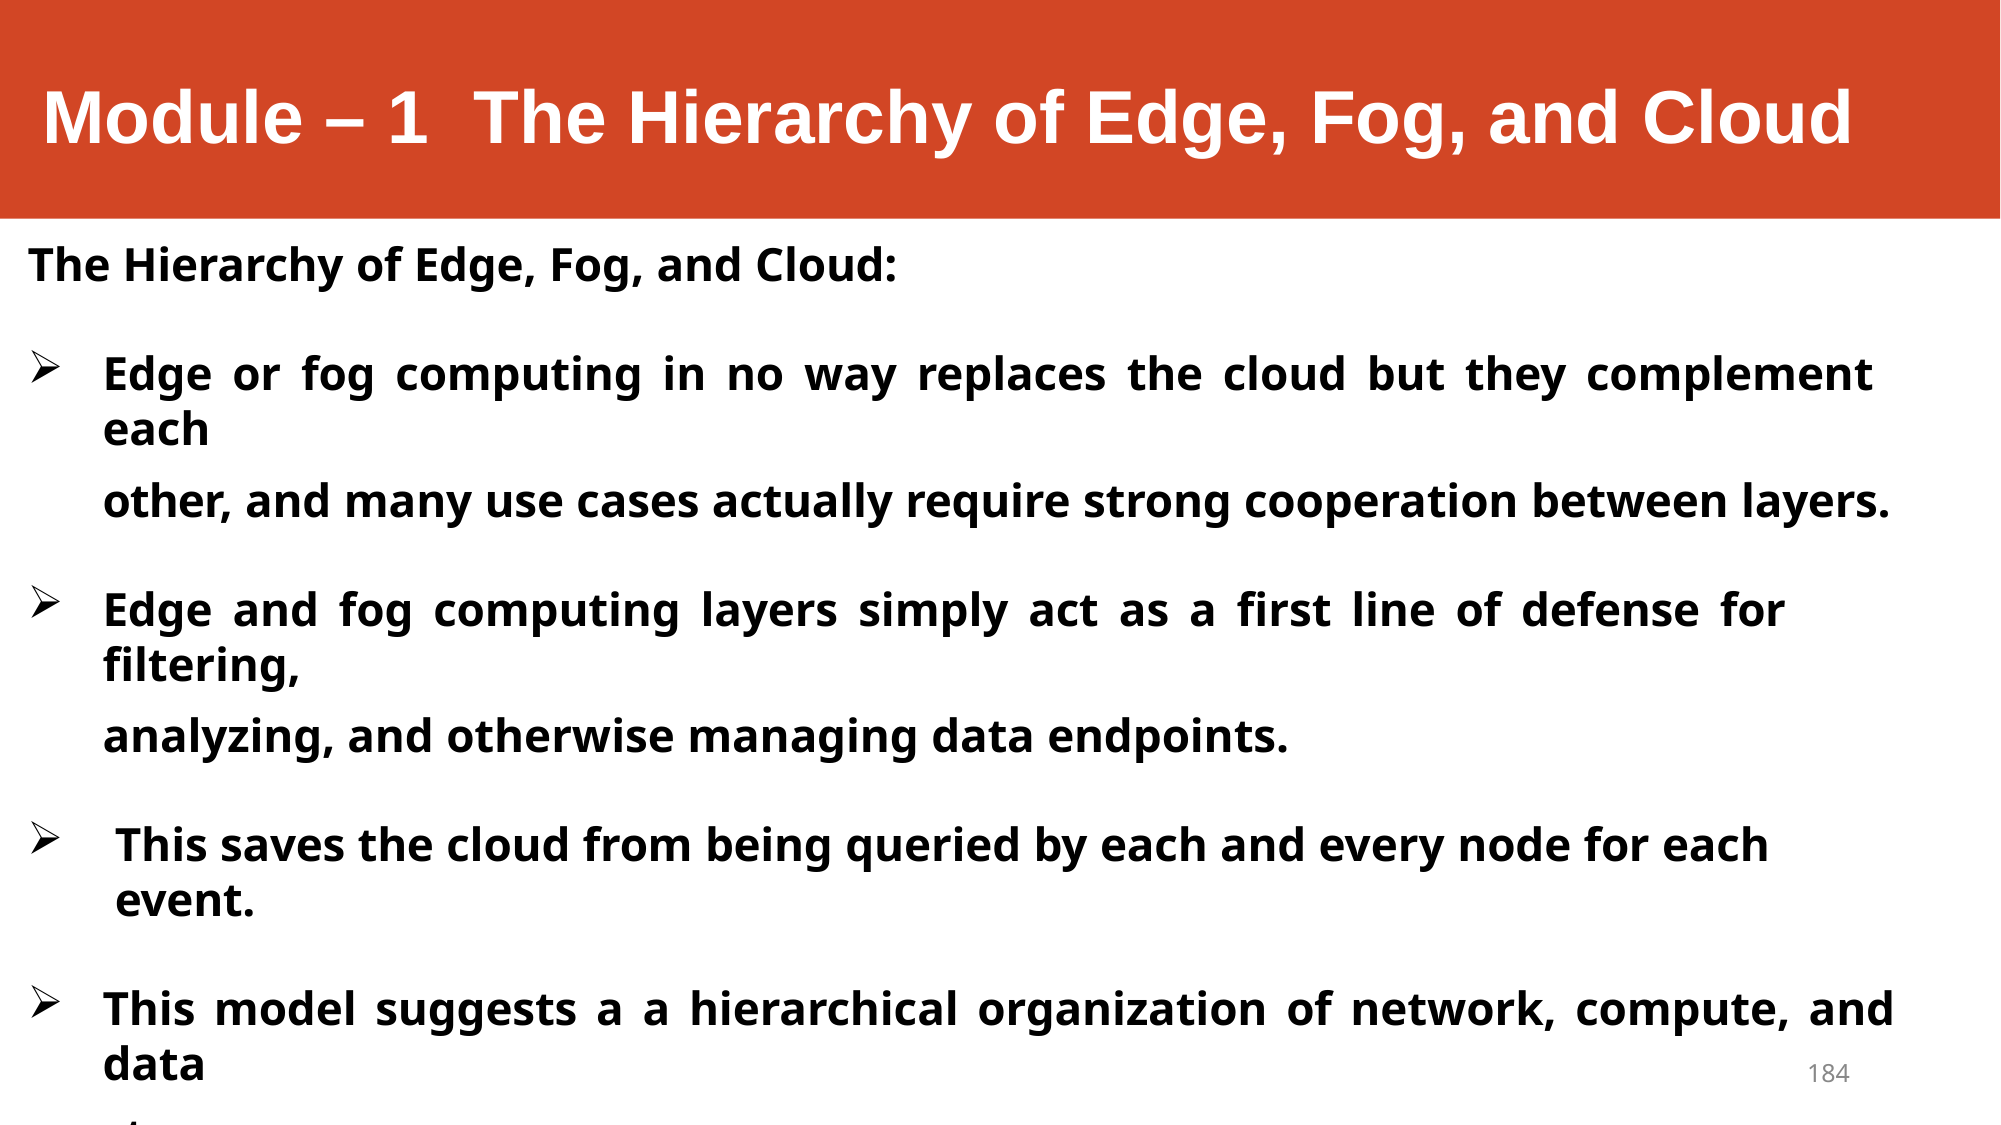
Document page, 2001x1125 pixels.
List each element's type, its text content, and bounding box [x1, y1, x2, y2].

title Module – 1 The Hierarchy of Edge, Fog, and Cloud [40, 66, 1857, 234]
text_box The Hierarchy of Edge, Fog, and Cloud: Edge or fog computing in no way replaces the cloud but they complement each other, and many use cases actually require strong cooperation between layers. Edge and fog computing layers simply act as a first line of defense for filtering, analyzing, and otherwise managing data endpoints. This saves the cloud from being queried by each and every node for each event. This model suggests a a hierarchical organization of network, compute, and data storage resources. [25, 234, 1916, 1125]
